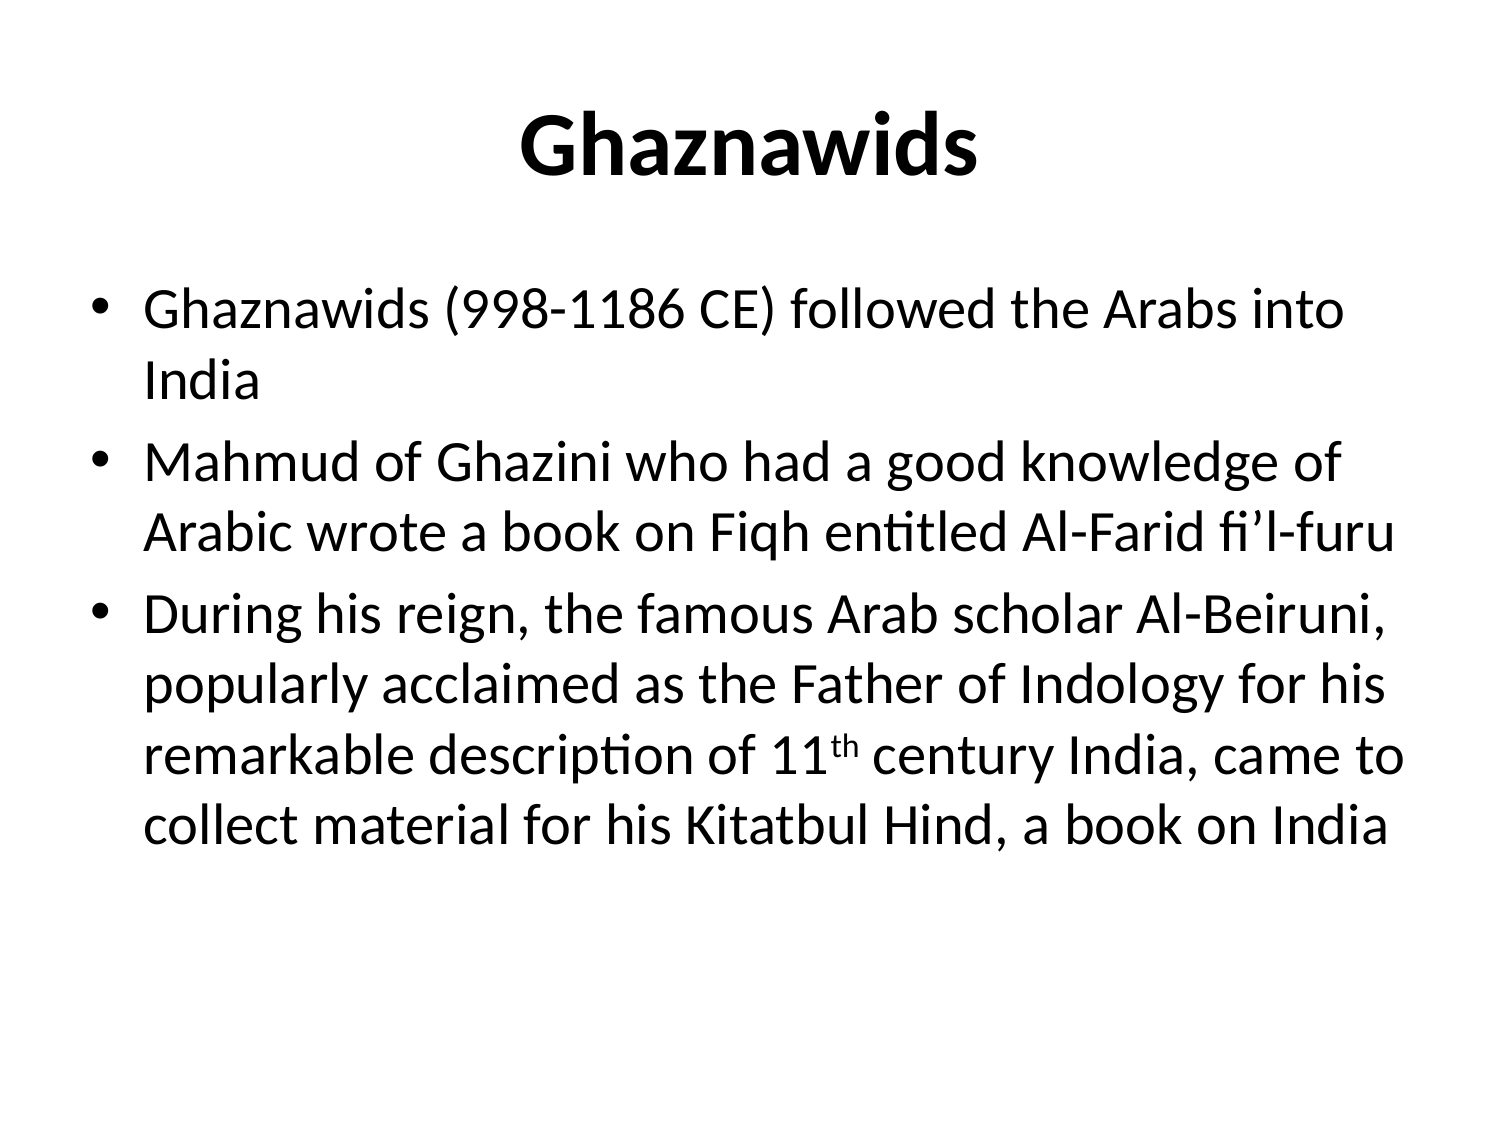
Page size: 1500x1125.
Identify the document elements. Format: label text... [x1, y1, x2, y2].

title Ghaznawids [75, 45, 1425, 233]
list Ghaznawids (998-1186 CE) followed the Arabs into India Mahmud of Ghazini who had a good knowledge of Arabic wrote a book on Fiqh entitled Al-Farid fi’l-furu During his reign, the famous Arab scholar Al-Beiruni, popularly acclaimed as the Father of Indology for his remarkable description of 11th century India, came to collect material for his Kitatbul Hind, a book on India [75, 262, 1425, 1005]
